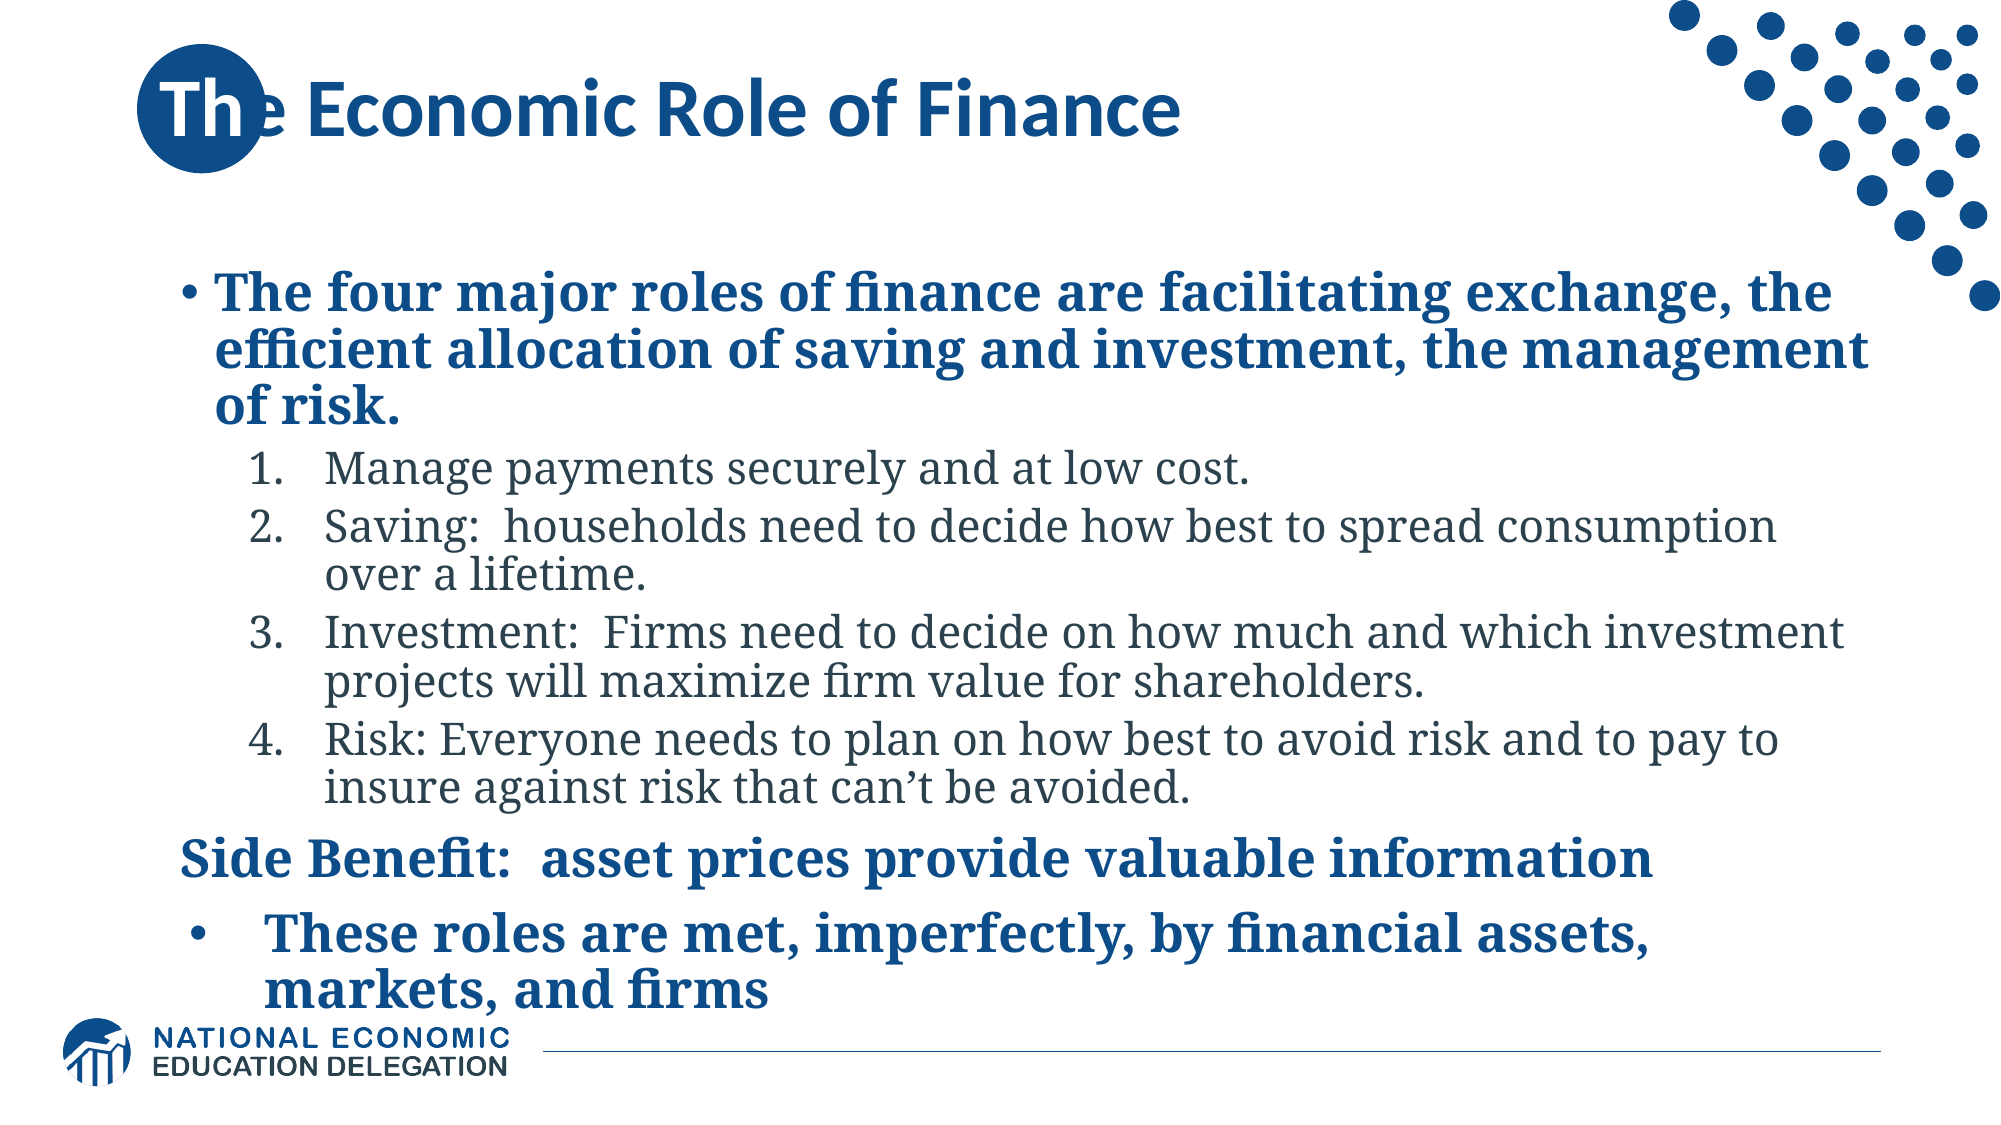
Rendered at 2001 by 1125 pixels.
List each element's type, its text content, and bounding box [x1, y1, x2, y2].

list The four major roles of finance are facilitating exchange, the efficient allocation of saving and investment, the management of risk. Manage payments securely and at low cost. Saving: households need to decide how best to spread consumption over a lifetime. Investment: Firms need to decide on how much and which investment projects will maximize firm value for shareholders. Risk: Everyone needs to plan on how best to avoid risk and to pay to insure against risk that can’t be avoided. Side Benefit: asset prices provide valuable information These roles are met, imperfectly, by financial assets, markets, and firms [165, 255, 1891, 1031]
picture [55, 1013, 520, 1091]
title The Economic Role of Finance [144, 1, 1870, 219]
